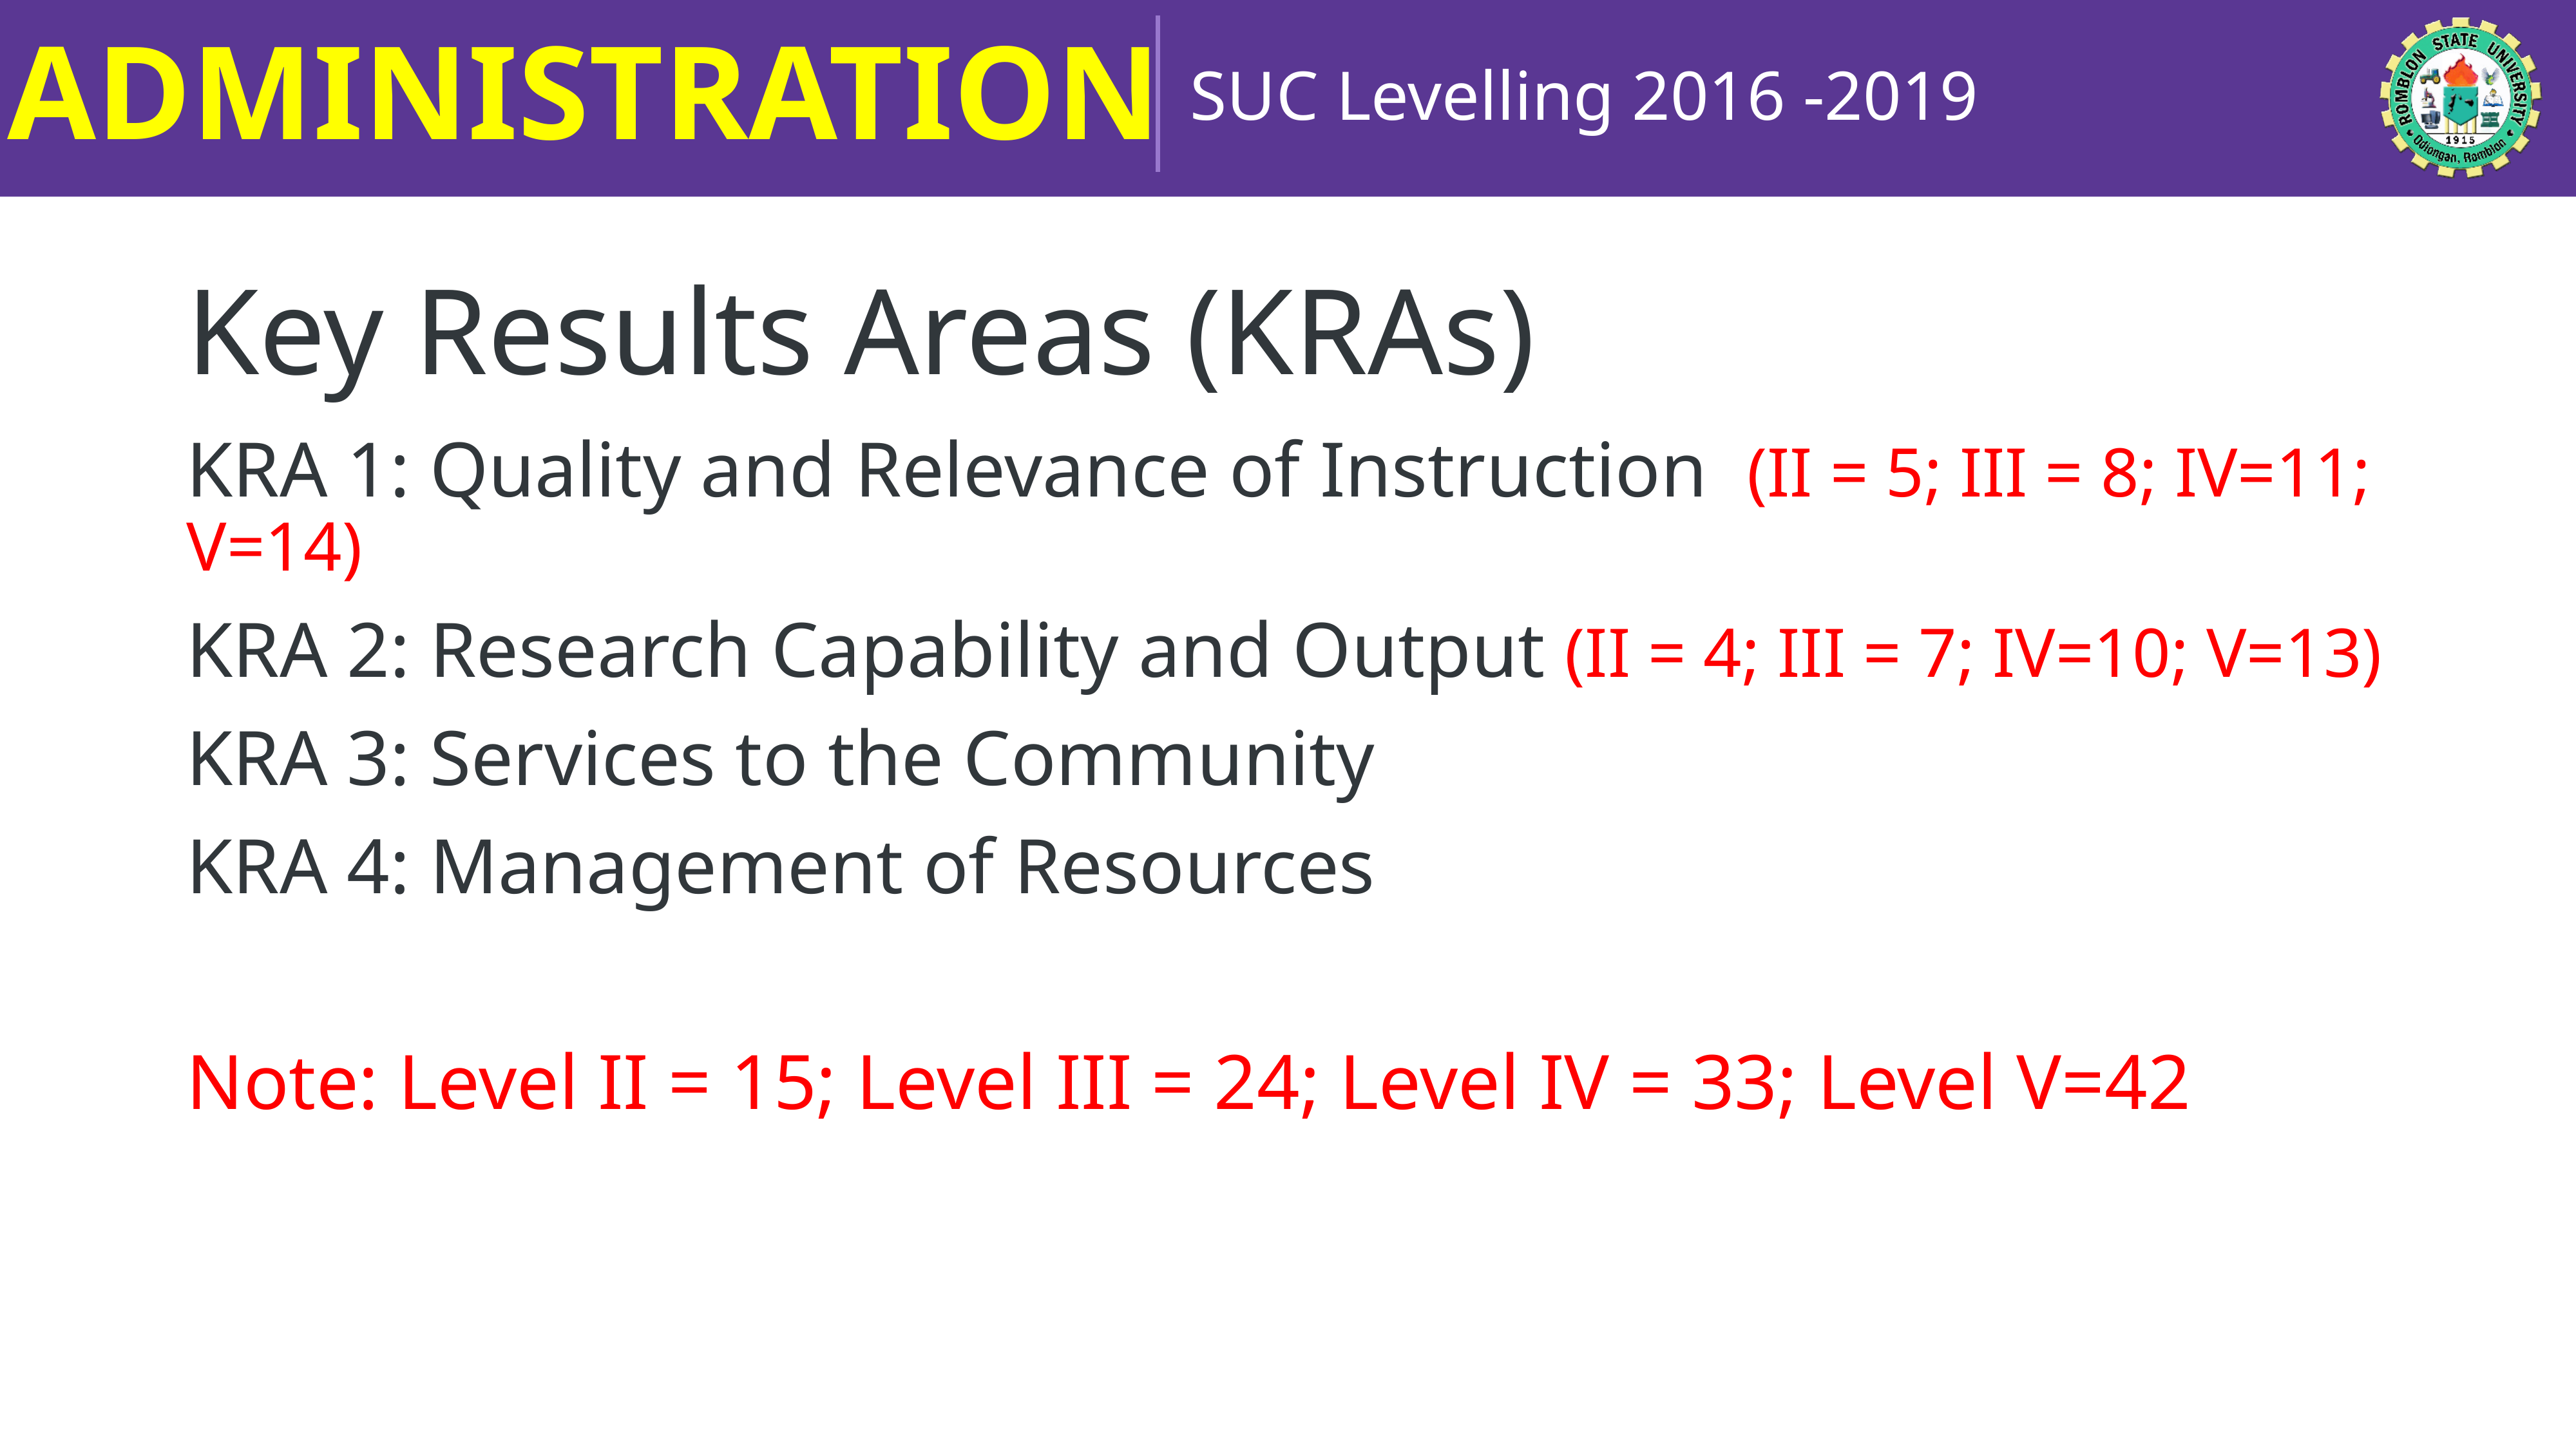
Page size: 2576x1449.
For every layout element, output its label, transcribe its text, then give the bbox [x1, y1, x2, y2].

picture [2380, 17, 2543, 179]
text_box ADMINISTRATION [0, 6, 1170, 170]
text_box KRA 1: Quality and Relevance of Instruction (II = 5; III = 8; IV=11; V=14) KRA 2: Research Capability and Output (II = 4; III = 7; IV=10; V=13) KRA 3: Services to the Community KRA 4: Management of Resources Note: Level II = 15; Level III = 24; Level IV = 33; Level V=42 [177, 427, 2525, 944]
text_box SUC Levelling 2016 -2019 [1181, 48, 2416, 138]
text_box Key Results Areas (KRAs) [177, 267, 2399, 389]
